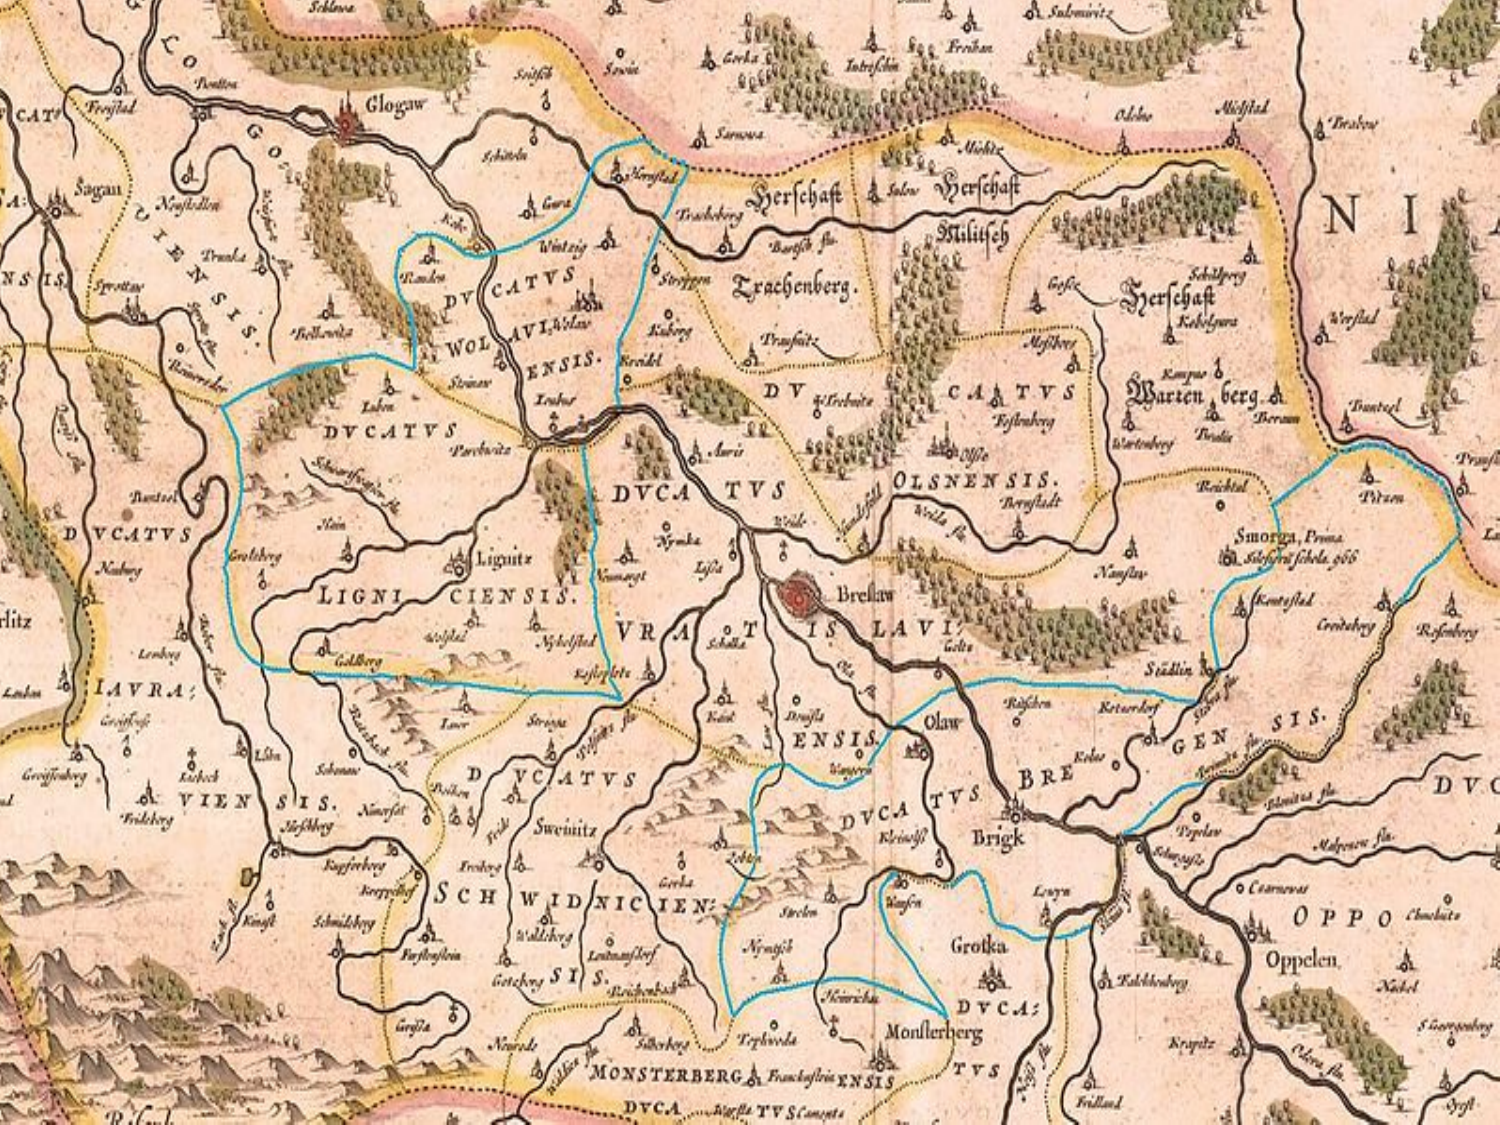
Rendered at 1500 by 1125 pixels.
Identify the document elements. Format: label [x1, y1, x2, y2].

list [0, 0, 1500, 1125]
